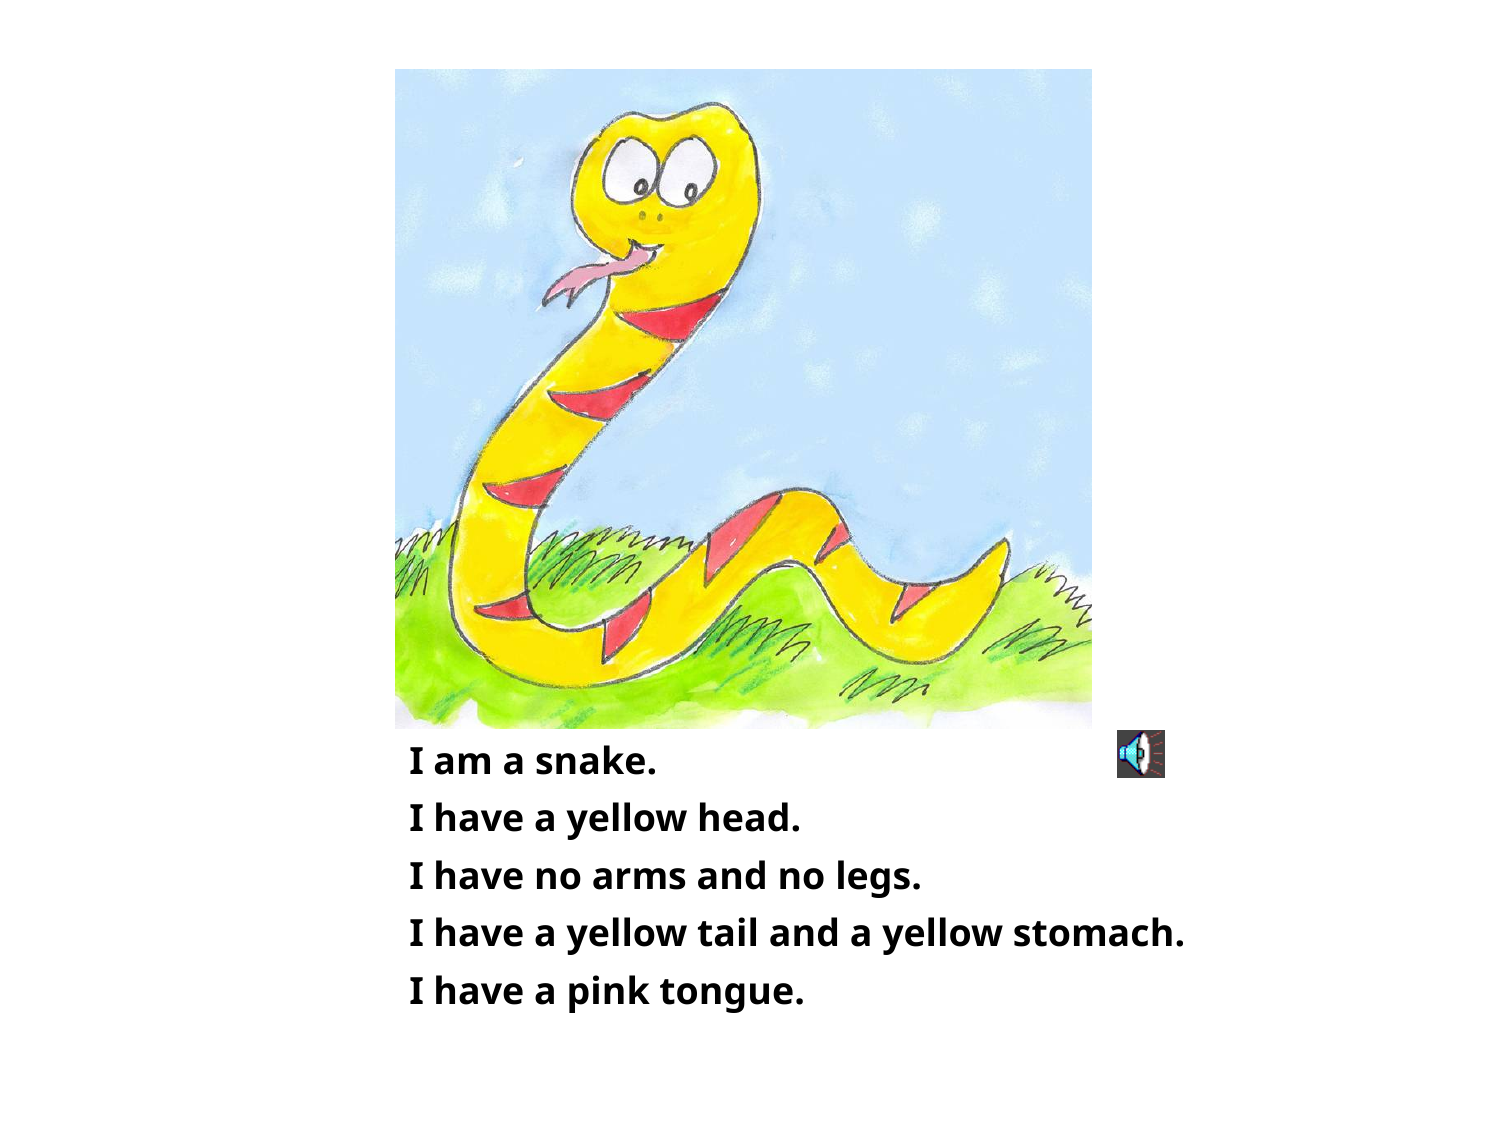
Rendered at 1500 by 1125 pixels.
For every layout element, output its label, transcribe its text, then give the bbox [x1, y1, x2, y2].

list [395, 69, 1092, 730]
text_box I am a snake. I have a yellow head. I have no arms and no legs. I have a yellow tail and a yellow stomach. I have a pink tongue. [394, 729, 1206, 1019]
picture [1115, 729, 1167, 780]
